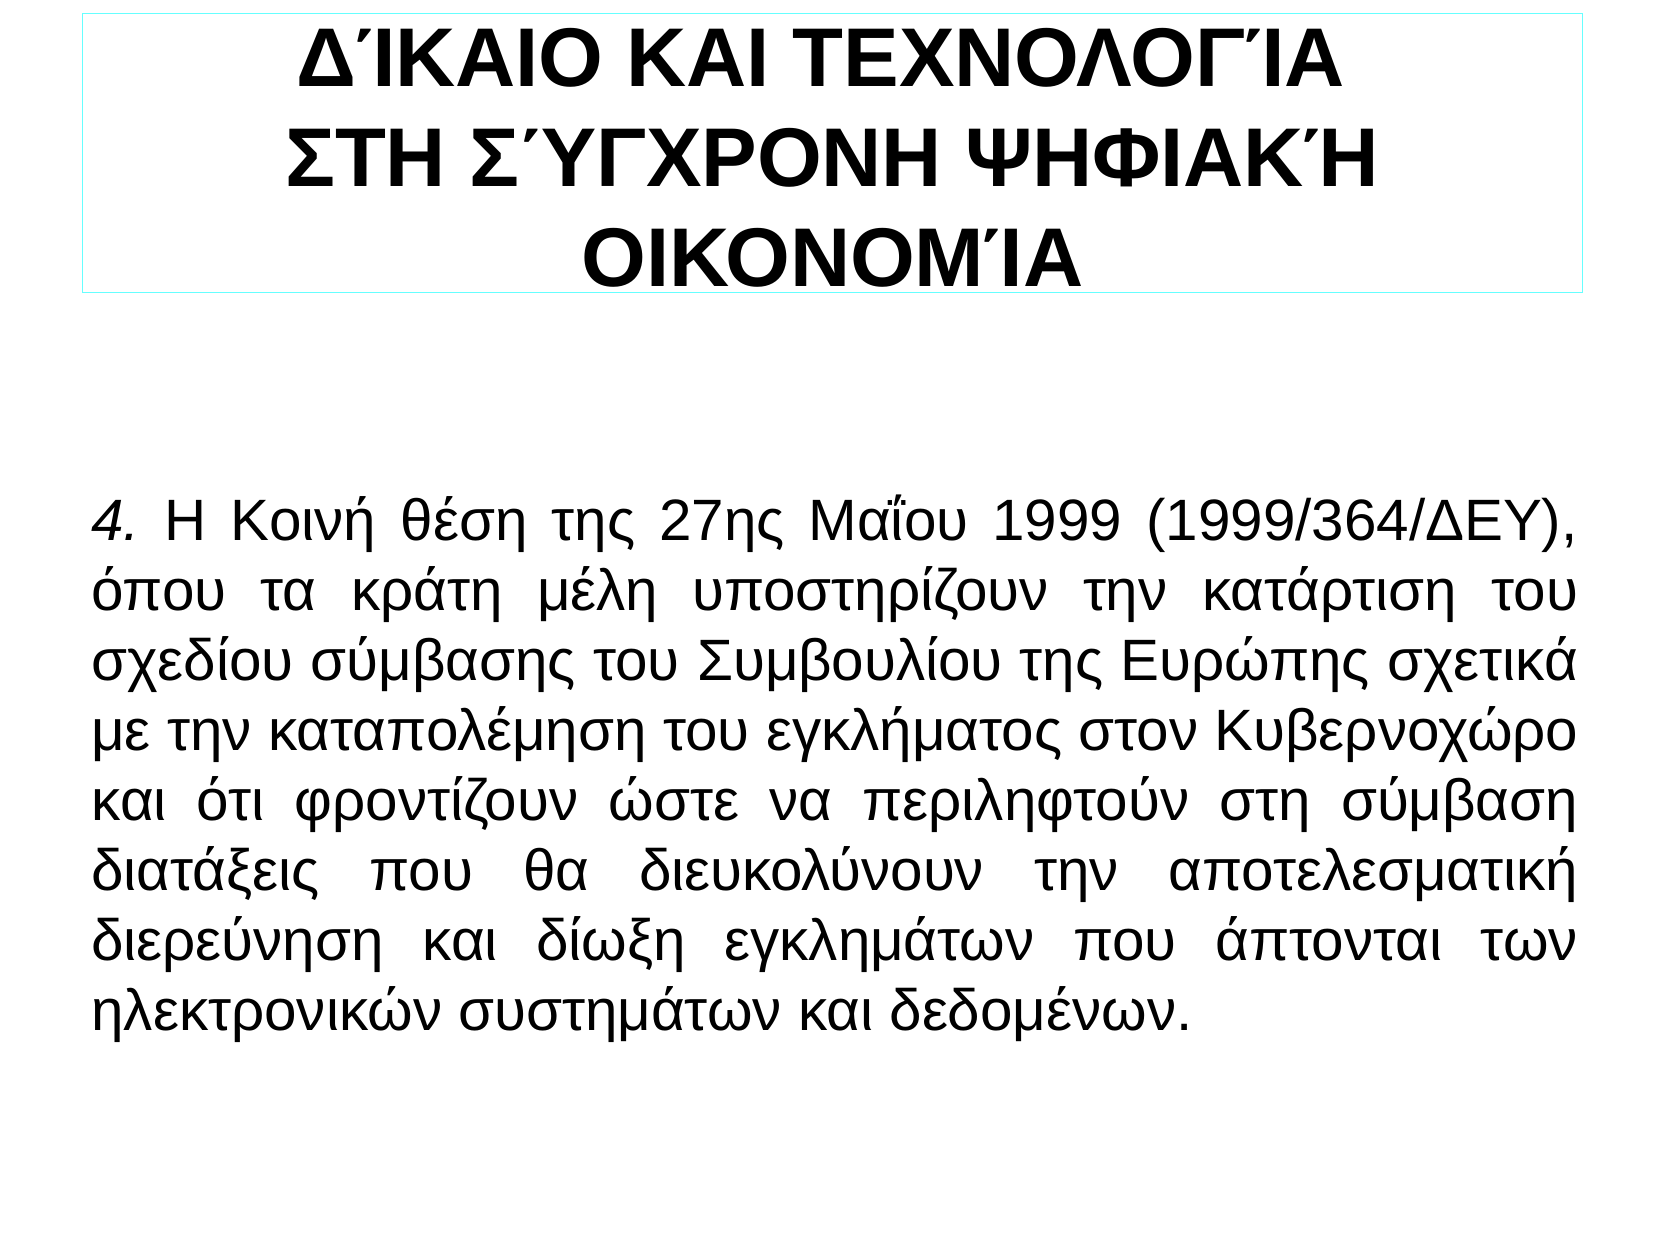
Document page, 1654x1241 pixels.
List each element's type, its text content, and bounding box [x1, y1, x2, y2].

text_box ΔΊΚΑΙΟ ΚΑΙ ΤΕΧΝΟΛΟΓΊΑ ΣΤΗ ΣΎΓΧΡΟΝΗ ΨΗΦΙΑΚΉ ΟΙΚΟΝΟΜΊΑ [82, 13, 1583, 293]
text_box 4. Η Κοινή θέση της 27ης Μαΐου 1999 (1999/364/ΔΕΥ), όπου τα κράτη μέλη υποστηρίζουν την κατάρτιση του σχεδίου σύμβασης του Συμβουλίου της Ευρώπης σχετικά με την καταπολέμηση του εγκλήματος στον Κυβερνοχώρο και ότι φροντίζουν ώστε να περιληφτούν στη σύμβαση διατάξεις που θα διευκολύνουν την αποτελεσματική διερεύνηση και δίωξη εγκλημάτων που άπτονται των ηλεκτρονικών συστημάτων και δεδομένων. [91, 352, 1580, 1172]
